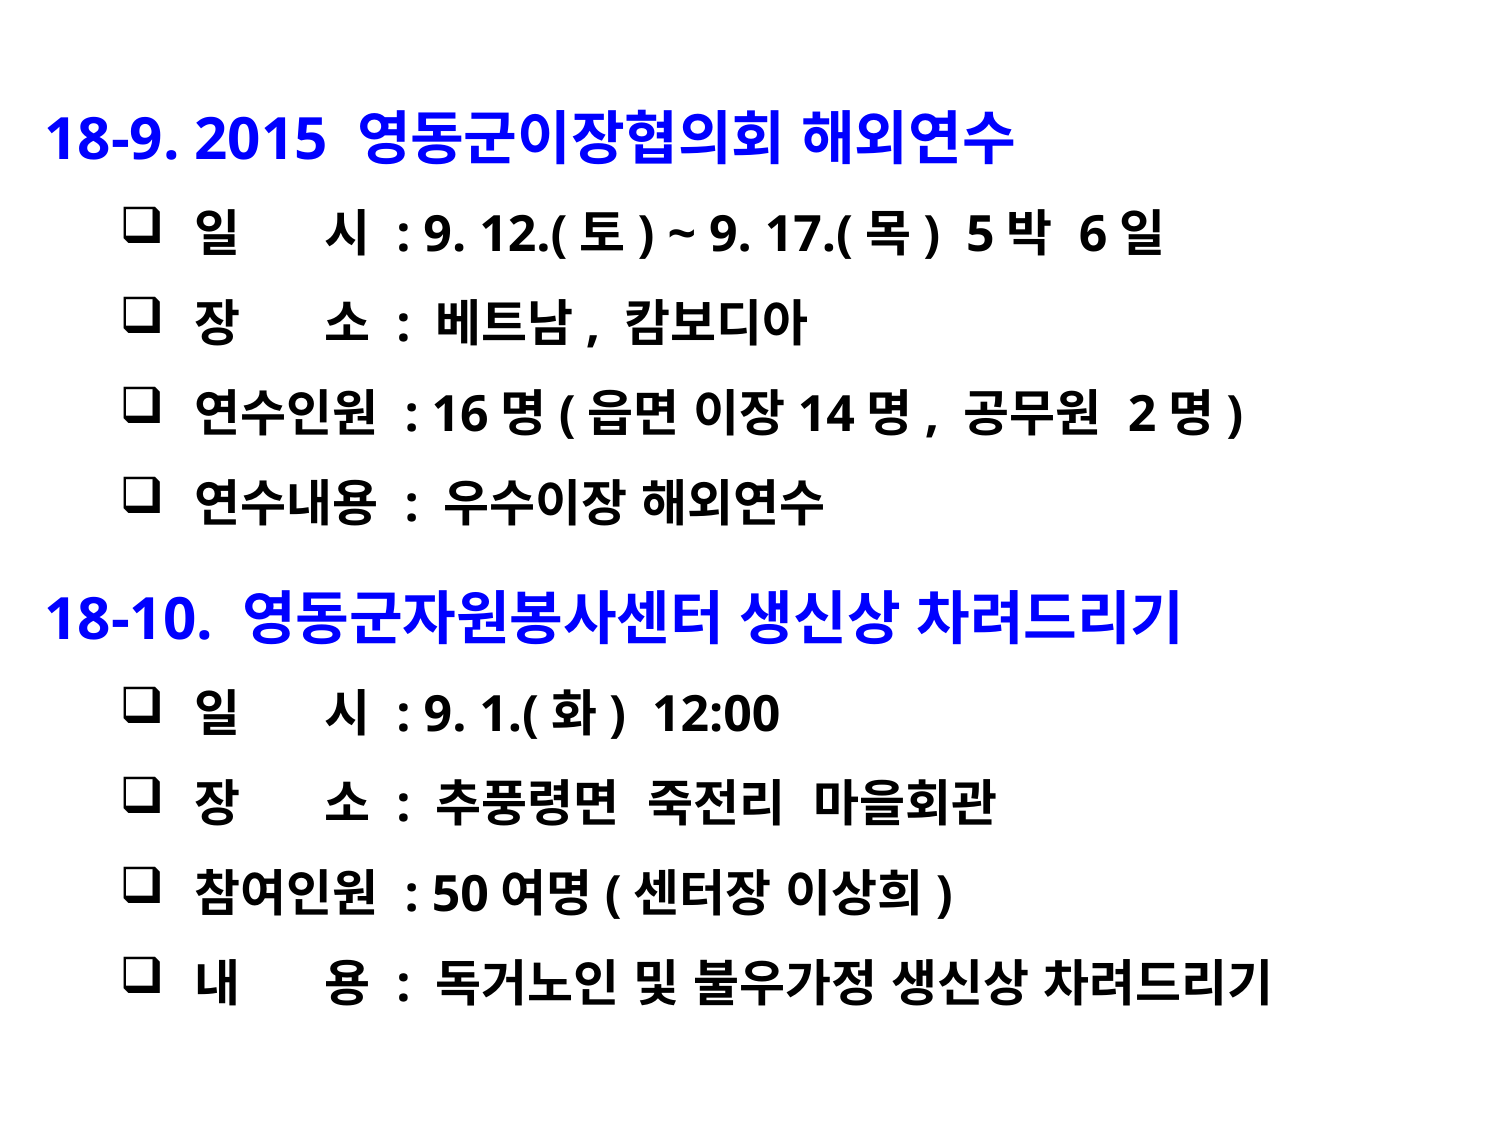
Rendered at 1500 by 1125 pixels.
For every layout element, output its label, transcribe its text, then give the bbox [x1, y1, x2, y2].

text_box 18-9. 2015 영동군이장협의회 해외연수 일 시 : 9. 12.(토) ~ 9. 17.(목) 5박 6일 장 소 : 베트남, 캄보디아 연수인원 : 16명(읍면 이장14명, 공무원 2명) 연수내용 : 우수이장 해외연수 [29, 58, 1436, 575]
text_box 18-10. 영동군자원봉사센터 생신상 차려드리기 일 시 : 9. 1.(화) 12:00 장 소 : 추풍령면 죽전리 마을회관 참여인원 : 50여명(센터장 이상희) 내 용 : 독거노인 및 불우가정 생신상 차려드리기 [29, 538, 1413, 1031]
